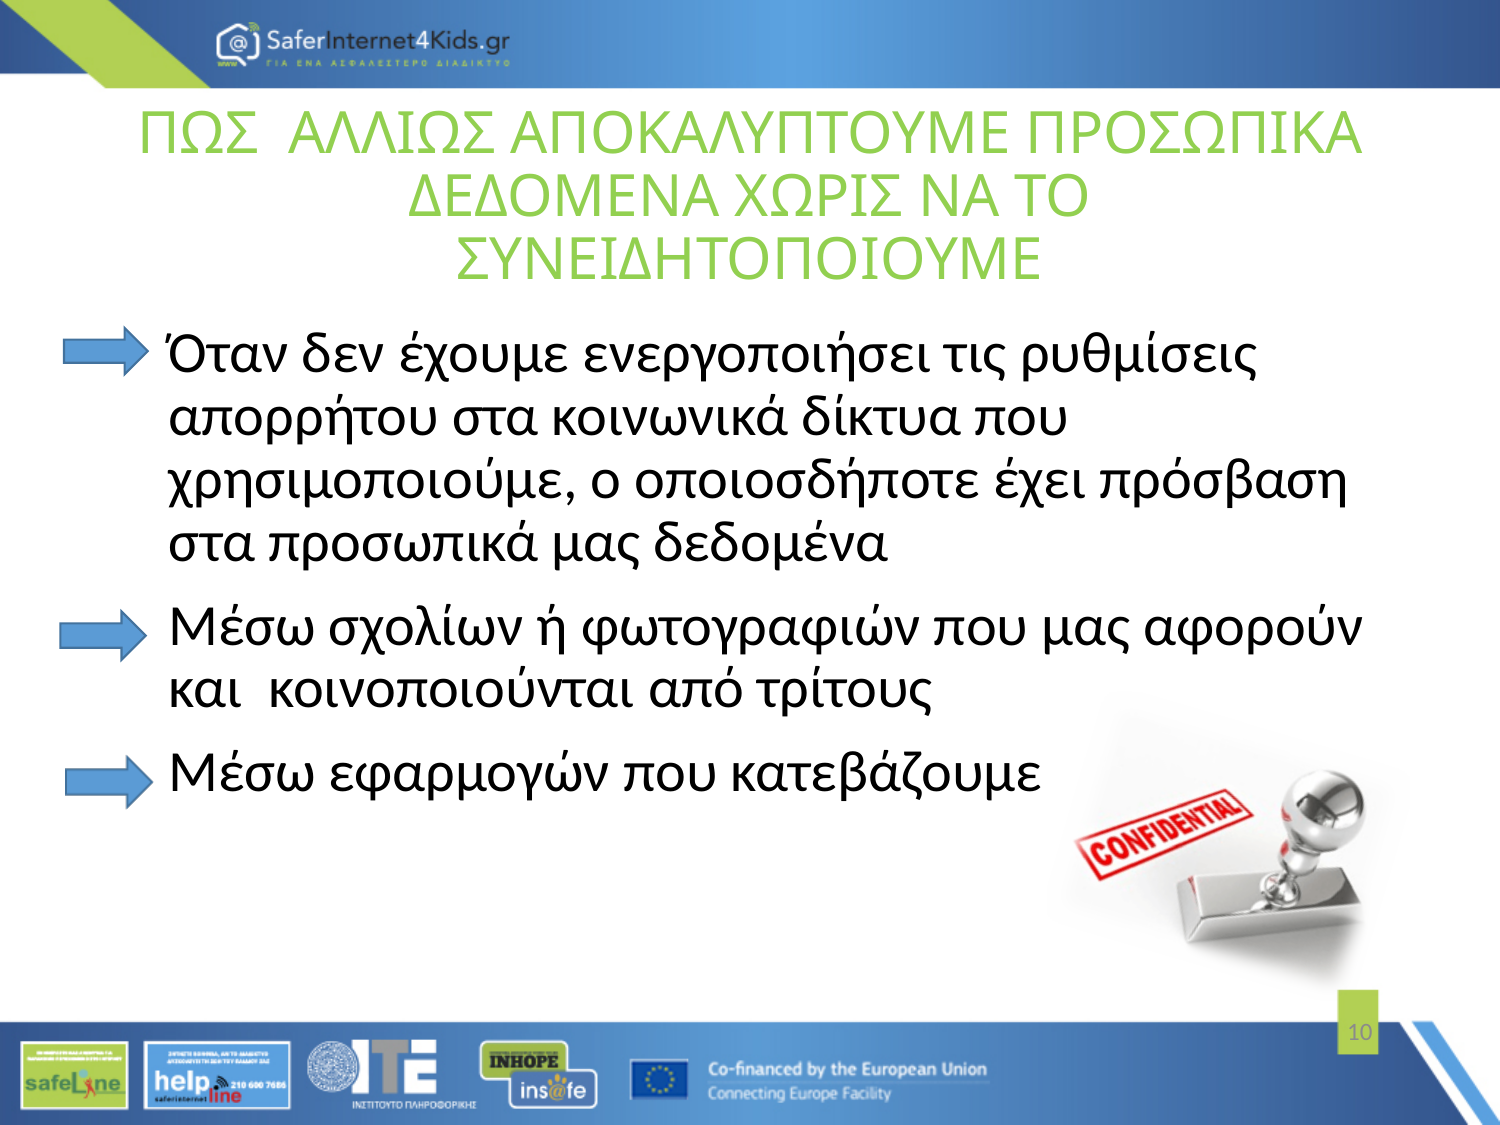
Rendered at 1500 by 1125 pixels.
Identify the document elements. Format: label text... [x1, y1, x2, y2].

list Όταν δεν έχουμε ενεργοποιήσει τις ρυθμίσεις απορρήτου στα κοινωνικά δίκτυα που χρησιμοποιούμε, ο οποιοσδήποτε έχει πρόσβαση στα προσωπικά μας δεδομένα Μέσω σχολίων ή φωτογραφιών που μας αφορούν και κοινοποιούνται από τρίτους Μέσω εφαρμογών που κατεβάζουμε [153, 315, 1397, 1098]
text_box [62, 325, 150, 377]
picture [0, 0, 1500, 1125]
title ΠΩΣ ΑΛΛΙΩΣ ΑΠΟΚΑΛΥΠΤΟΥΜΕ ΠΡΟΣΩΠΙΚΑ ΔΕΔΟΜΕΝΑ ΧΩΡΙΣ ΝΑ ΤΟ ΣΥΝΕΙΔΗΤΟΠΟΙΟΥΜΕ [103, 95, 1397, 301]
text_box [59, 608, 148, 663]
slide_number 10 [1050, 1000, 1388, 1061]
